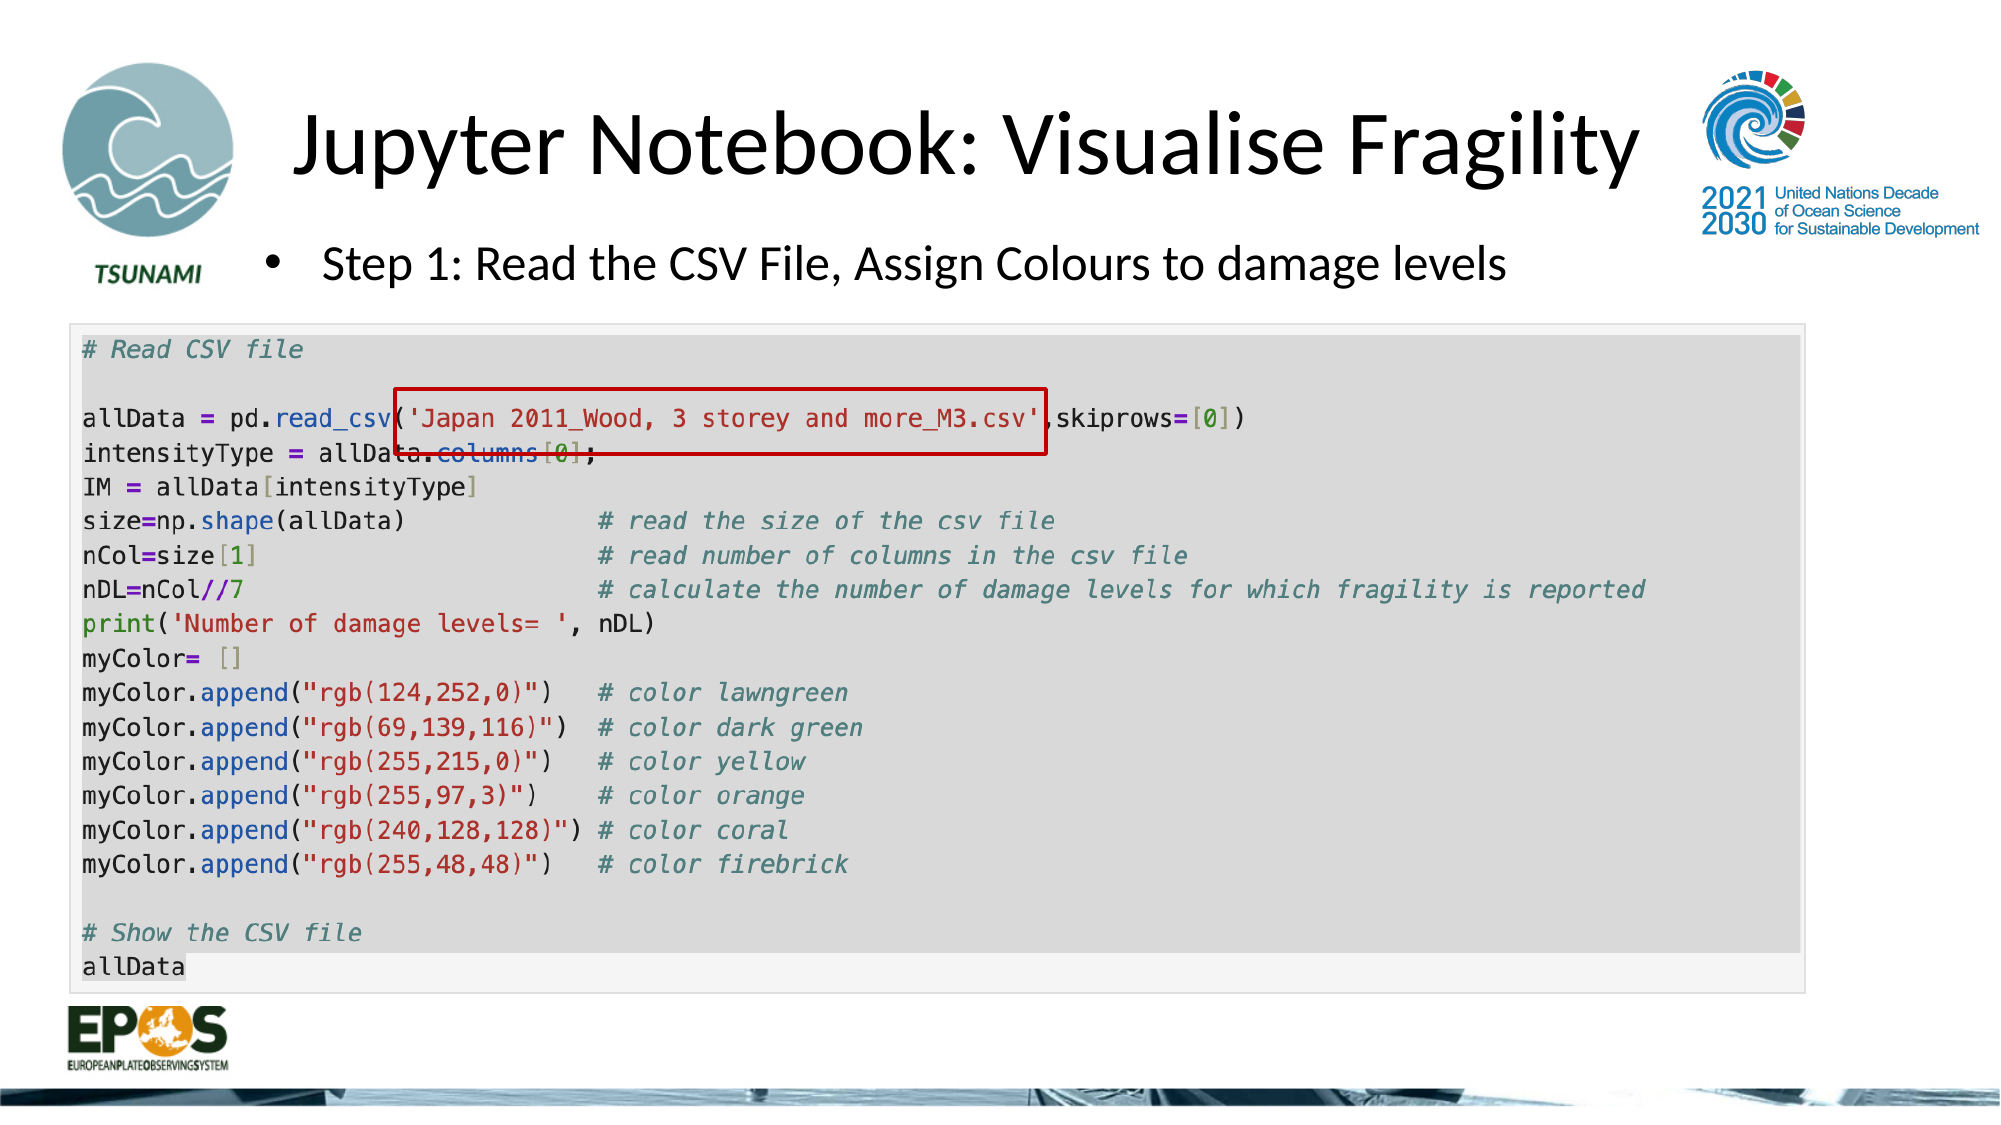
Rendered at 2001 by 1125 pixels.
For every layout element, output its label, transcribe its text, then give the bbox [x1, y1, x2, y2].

title Jupyter Notebook: Visualise Fragility [277, 36, 1842, 255]
list Step 1: Read the CSV File, Assign Colours to damage levels [230, 229, 1540, 312]
picture [0, 0, 2001, 1125]
